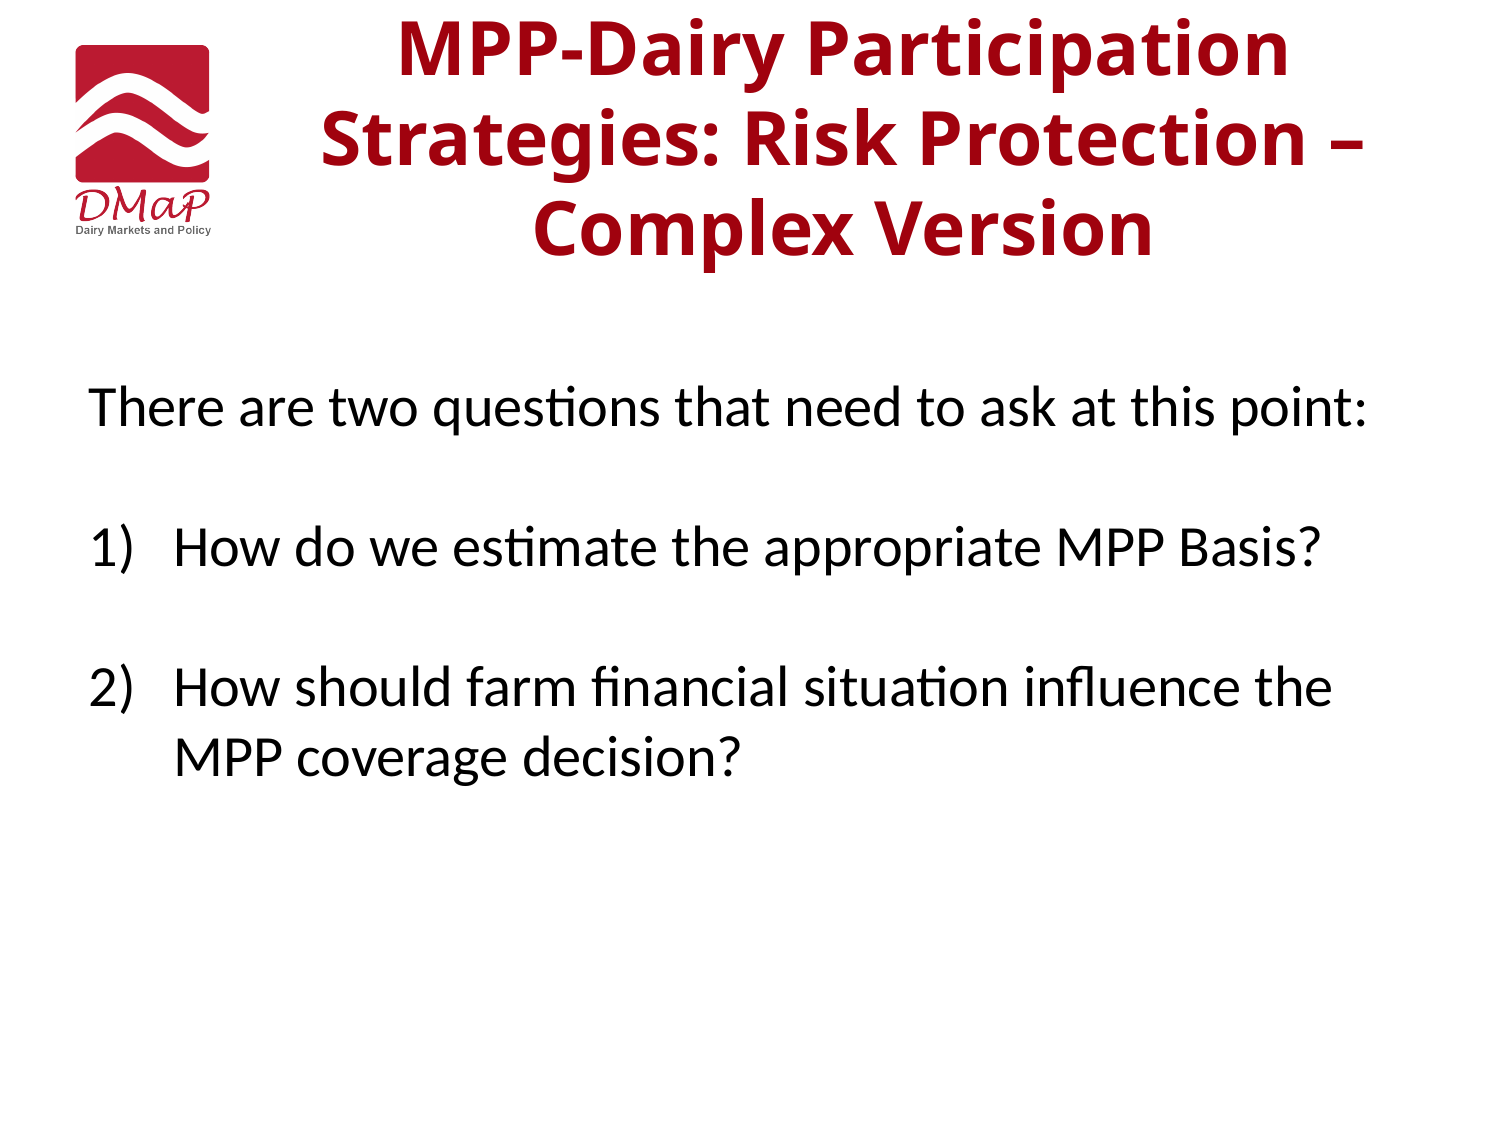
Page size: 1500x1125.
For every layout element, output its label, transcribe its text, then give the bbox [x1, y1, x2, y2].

text_box There are two questions that need to ask at this point: How do we estimate the appropriate MPP Basis? How should farm financial situation influence the MPP coverage decision? [74, 360, 1458, 796]
title MPP-Dairy Participation Strategies: Risk Protection – Complex Version [187, 41, 1500, 230]
picture [75, 45, 211, 236]
